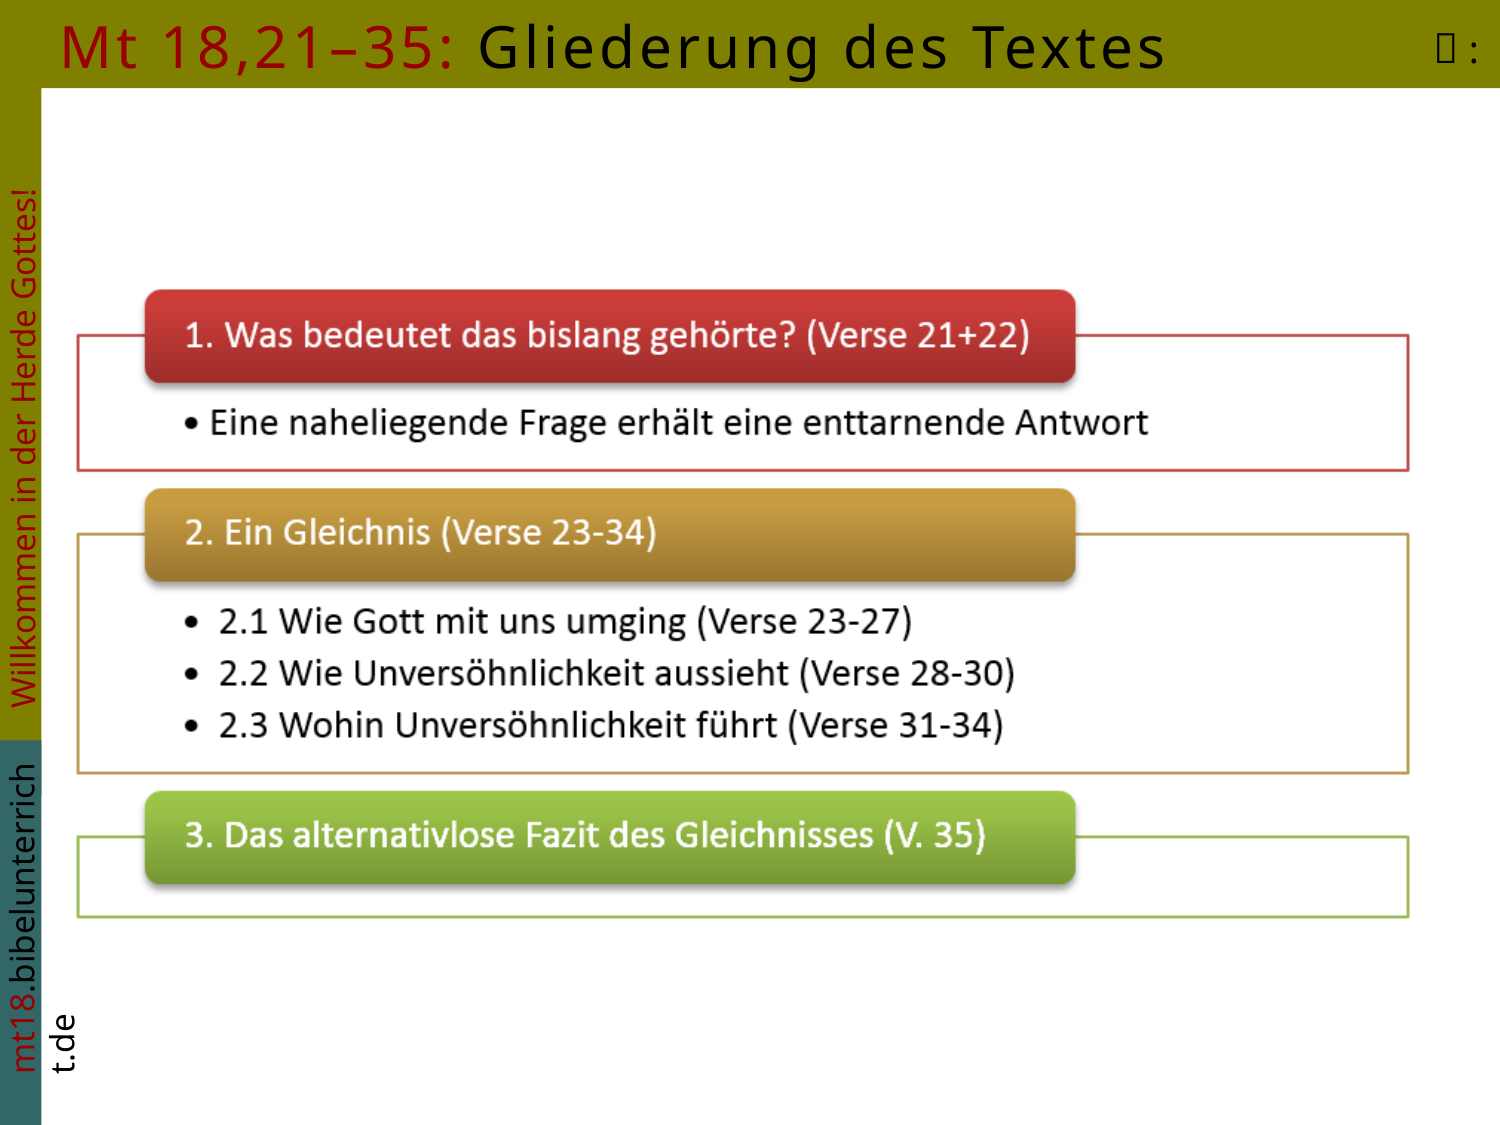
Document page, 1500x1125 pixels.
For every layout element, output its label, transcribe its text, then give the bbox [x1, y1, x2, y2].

text_box  : [1364, 14, 1494, 80]
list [58, 262, 1435, 936]
title Mt 18,21–35: Gliederung des Textes [59, 7, 1397, 83]
